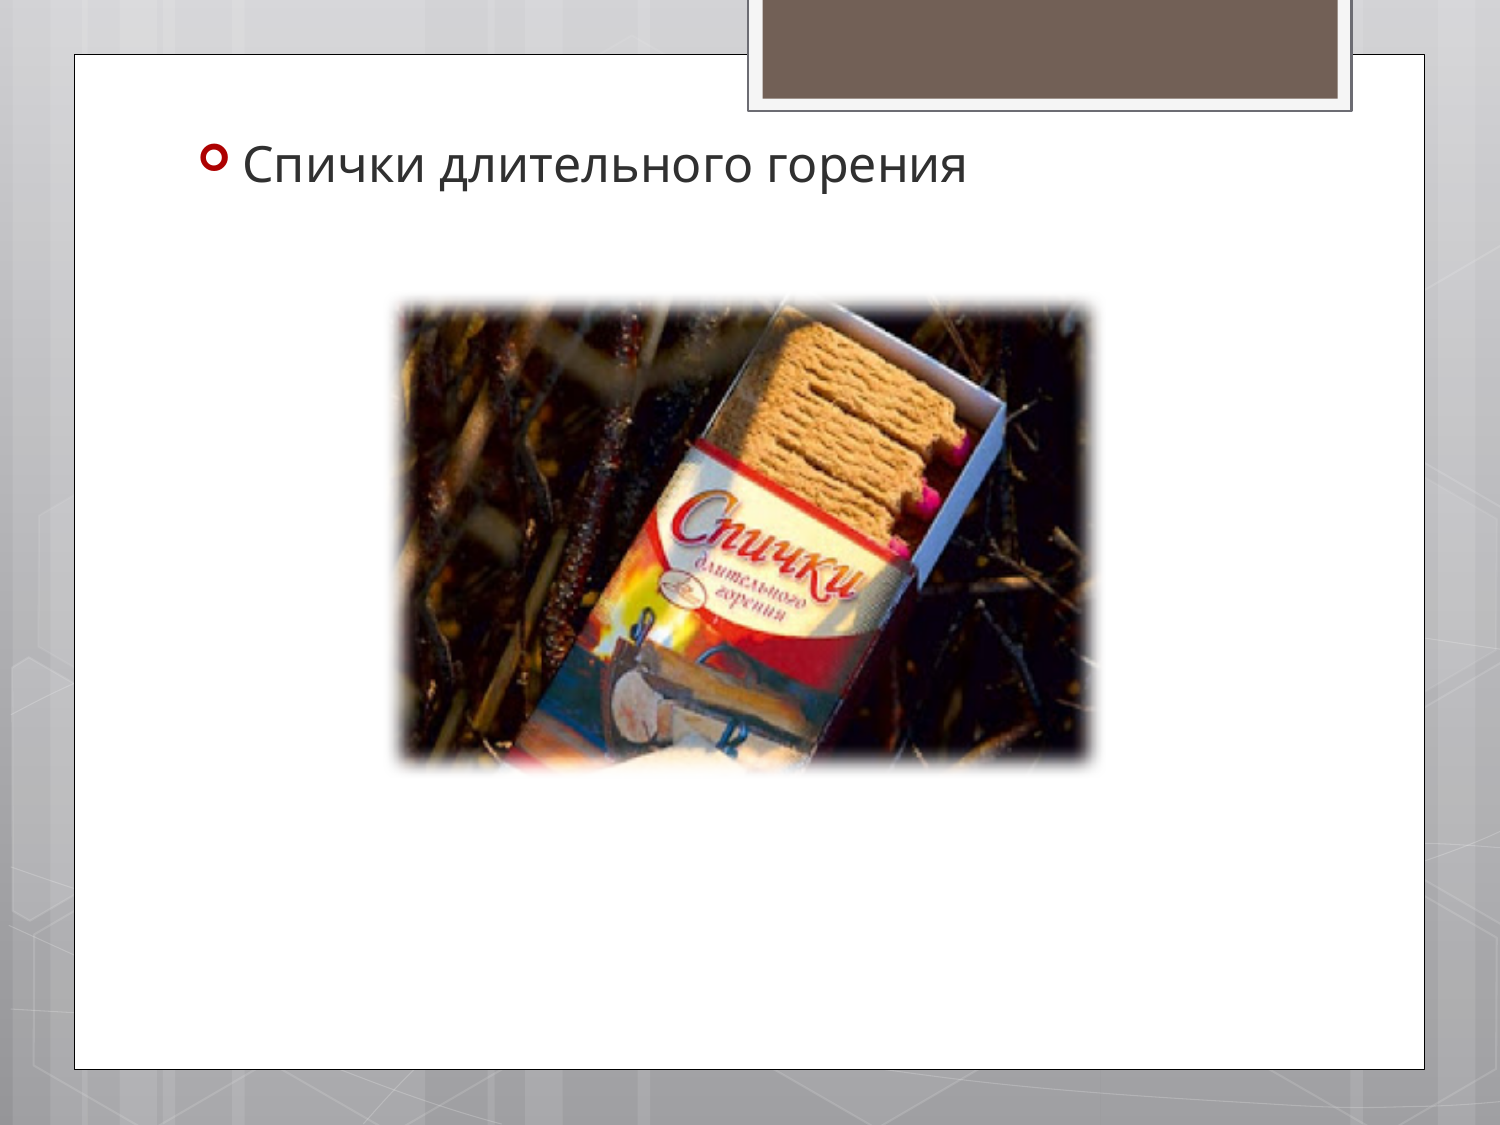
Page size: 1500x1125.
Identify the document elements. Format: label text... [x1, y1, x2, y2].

list Спички длительного горения [171, 125, 1283, 701]
picture [383, 290, 1107, 779]
